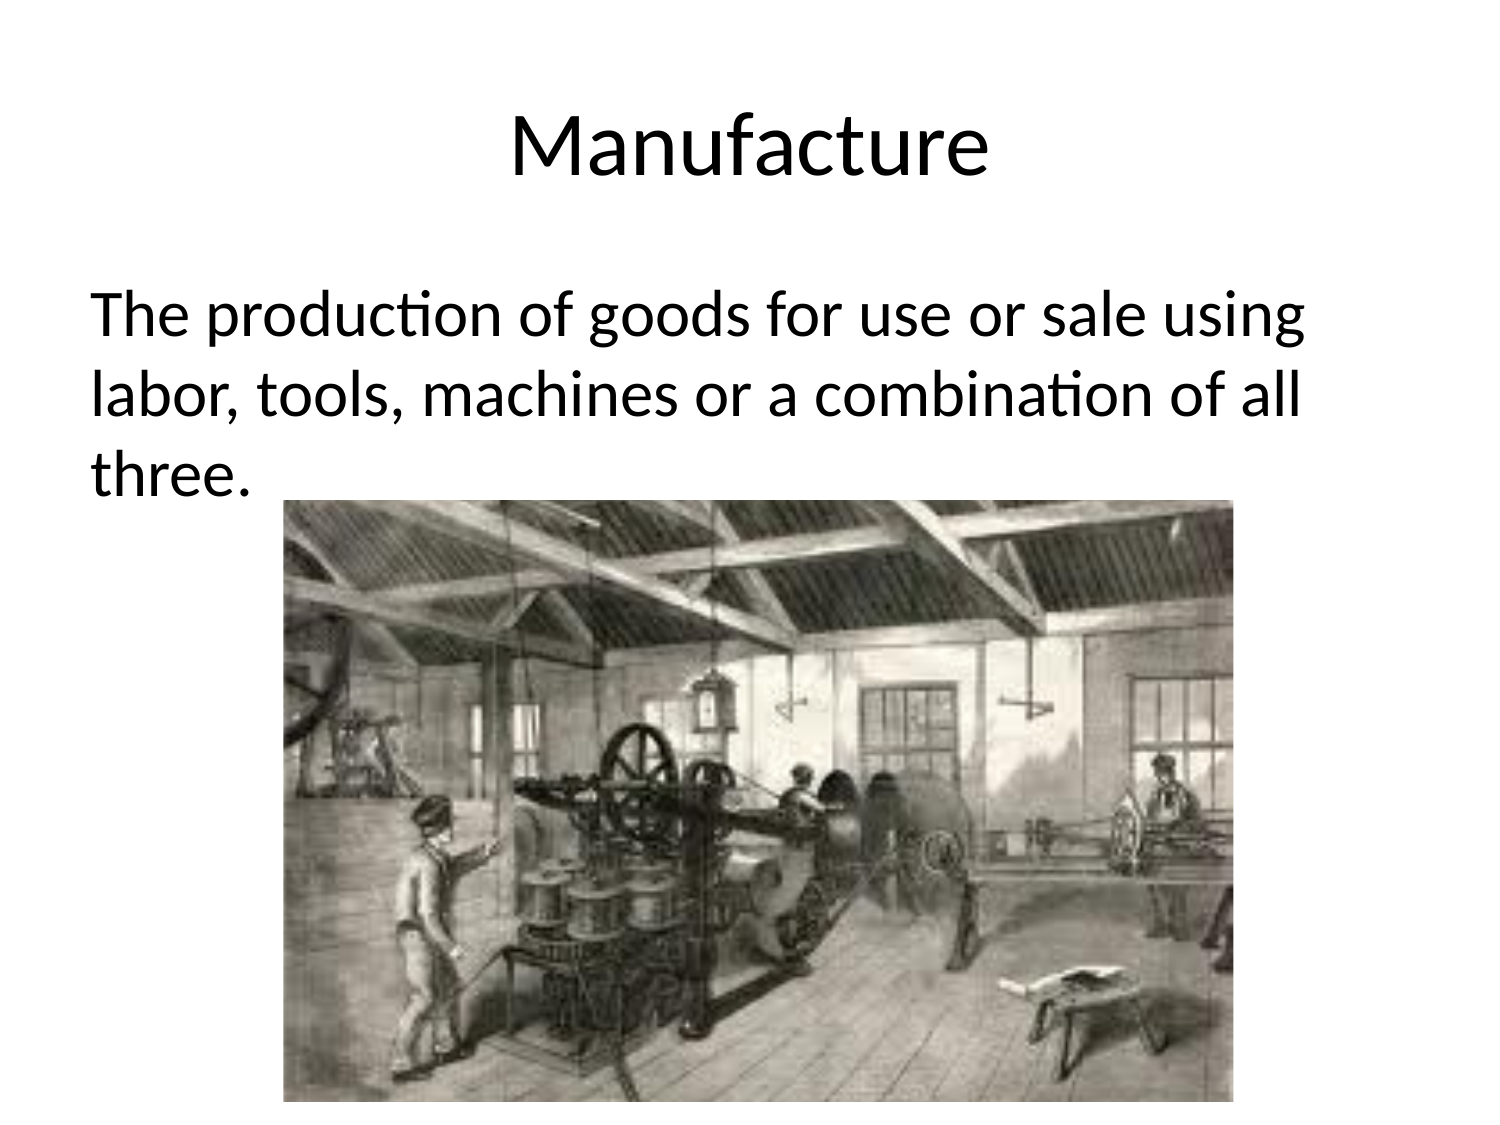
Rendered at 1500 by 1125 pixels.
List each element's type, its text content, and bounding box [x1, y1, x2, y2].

picture [283, 499, 1234, 1102]
list The production of goods for use or sale using labor, tools, machines or a combination of all three. [75, 262, 1425, 1005]
title Manufacture [75, 45, 1425, 233]
